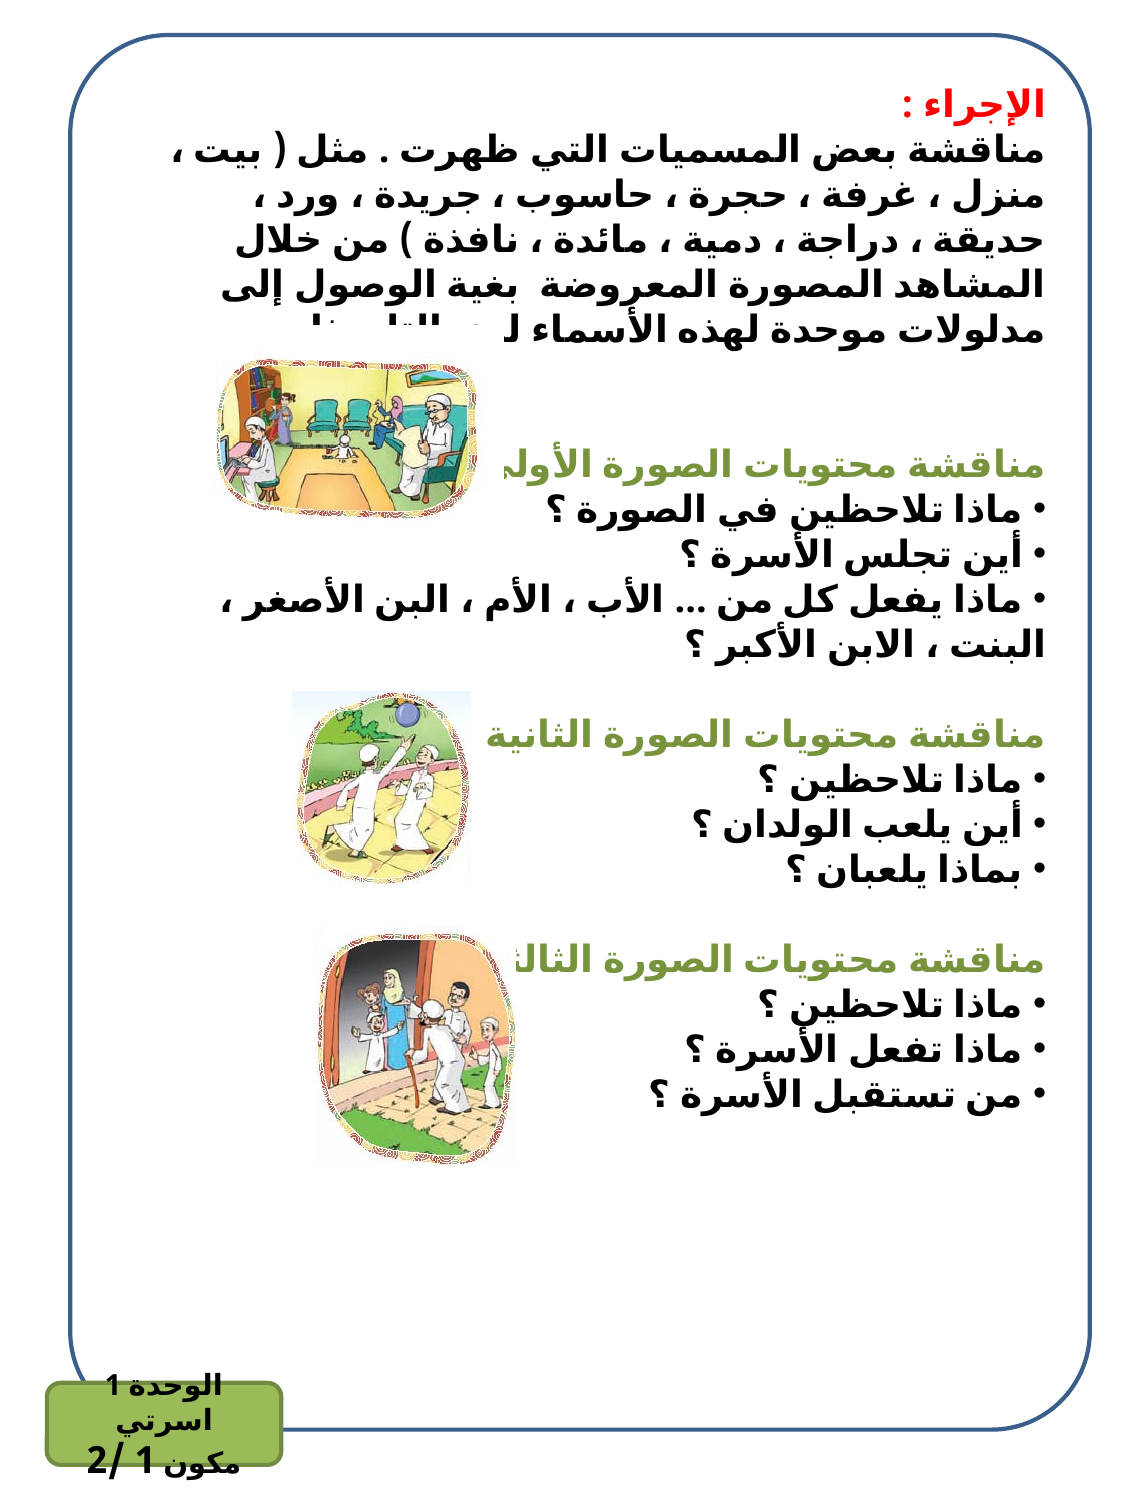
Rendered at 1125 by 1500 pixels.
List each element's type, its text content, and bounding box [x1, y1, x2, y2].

picture [316, 925, 516, 1168]
picture [198, 325, 505, 528]
text_box الوحدة 1 اسرتي مكون 1 /2 [44, 1380, 284, 1467]
picture [292, 691, 471, 890]
text_box الإجراء : مناقشة بعض المسميات التي ظهرت . مثل ( بيت ، منزل ، غرفة ، حجرة ، حاسوب ، جريدة ، ورد ، حديقة ، دراجة ، دمية ، مائدة ، نافذة ) من خلال المشاهد المصورة المعروضة بغية الوصول إلى مدلولات موحدة لهذه الأسماء لدى التلميذات . مناقشة محتويات الصورة الأولى : ماذا تلاحظين في الصورة ؟ أين تجلس الأسرة ؟ ماذا يفعل كل من ... الأب ، الأم ، البن الأصغر ، البنت ، الابن الأكبر ؟ مناقشة محتويات الصورة الثانية : ماذا تلاحظين ؟ أين يلعب الولدان ؟ بماذا يلعبان ؟ مناقشة محتويات الصورة الثالثة : ماذا تلاحظين ؟ ماذا تفعل الأسرة ؟ من تستقبل الأسرة ؟ [68, 32, 1092, 1432]
